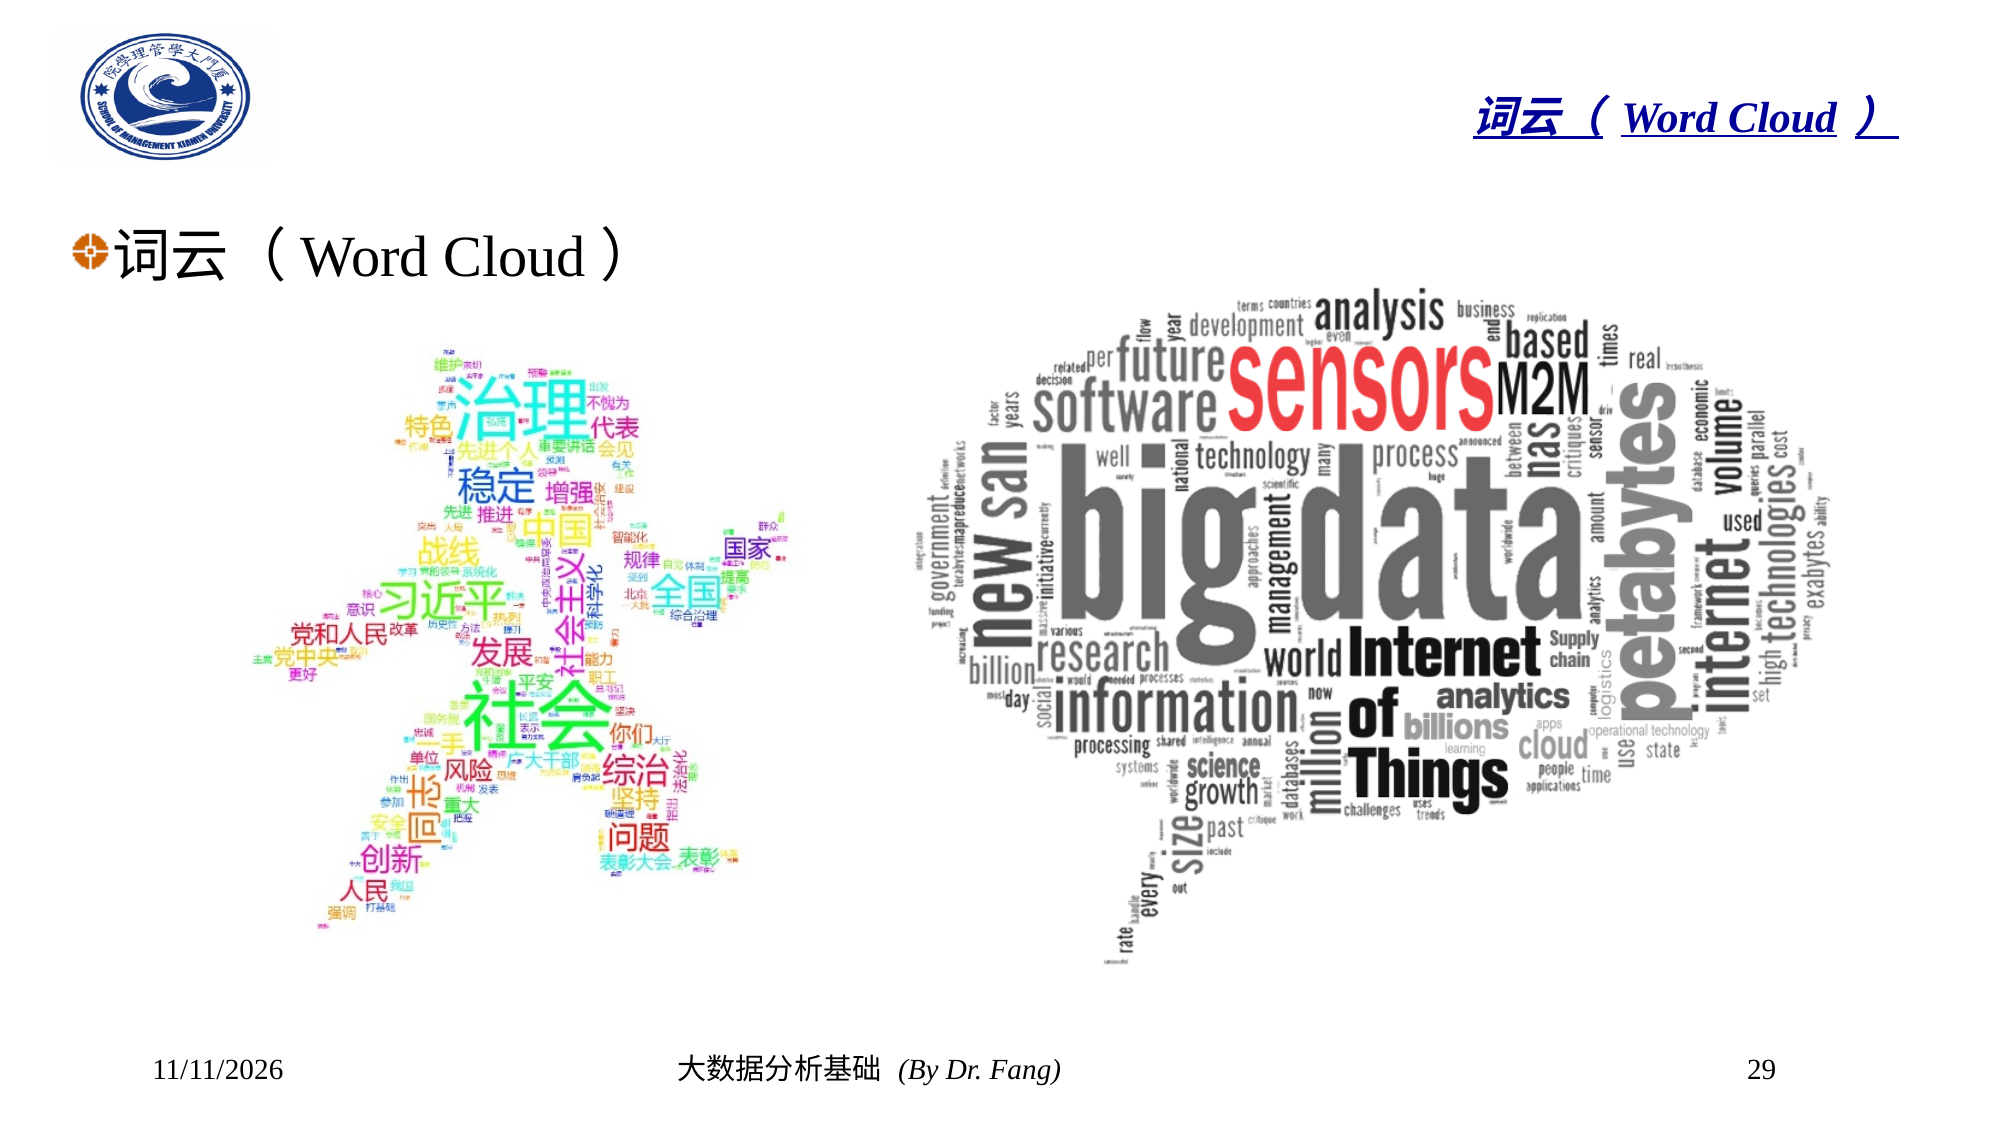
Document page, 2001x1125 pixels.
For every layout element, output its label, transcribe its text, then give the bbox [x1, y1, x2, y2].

list 词云（Word Cloud） [54, 196, 1946, 1035]
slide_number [137, 1042, 588, 1103]
picture [909, 277, 1838, 972]
slide_number 29 [1732, 1042, 1863, 1103]
picture [54, 30, 274, 164]
title 词云（Word Cloud） [291, 7, 1914, 173]
picture [69, 232, 111, 274]
footer 大数据分析基础 (By Dr. Fang) [662, 1042, 1626, 1103]
picture [153, 290, 886, 972]
